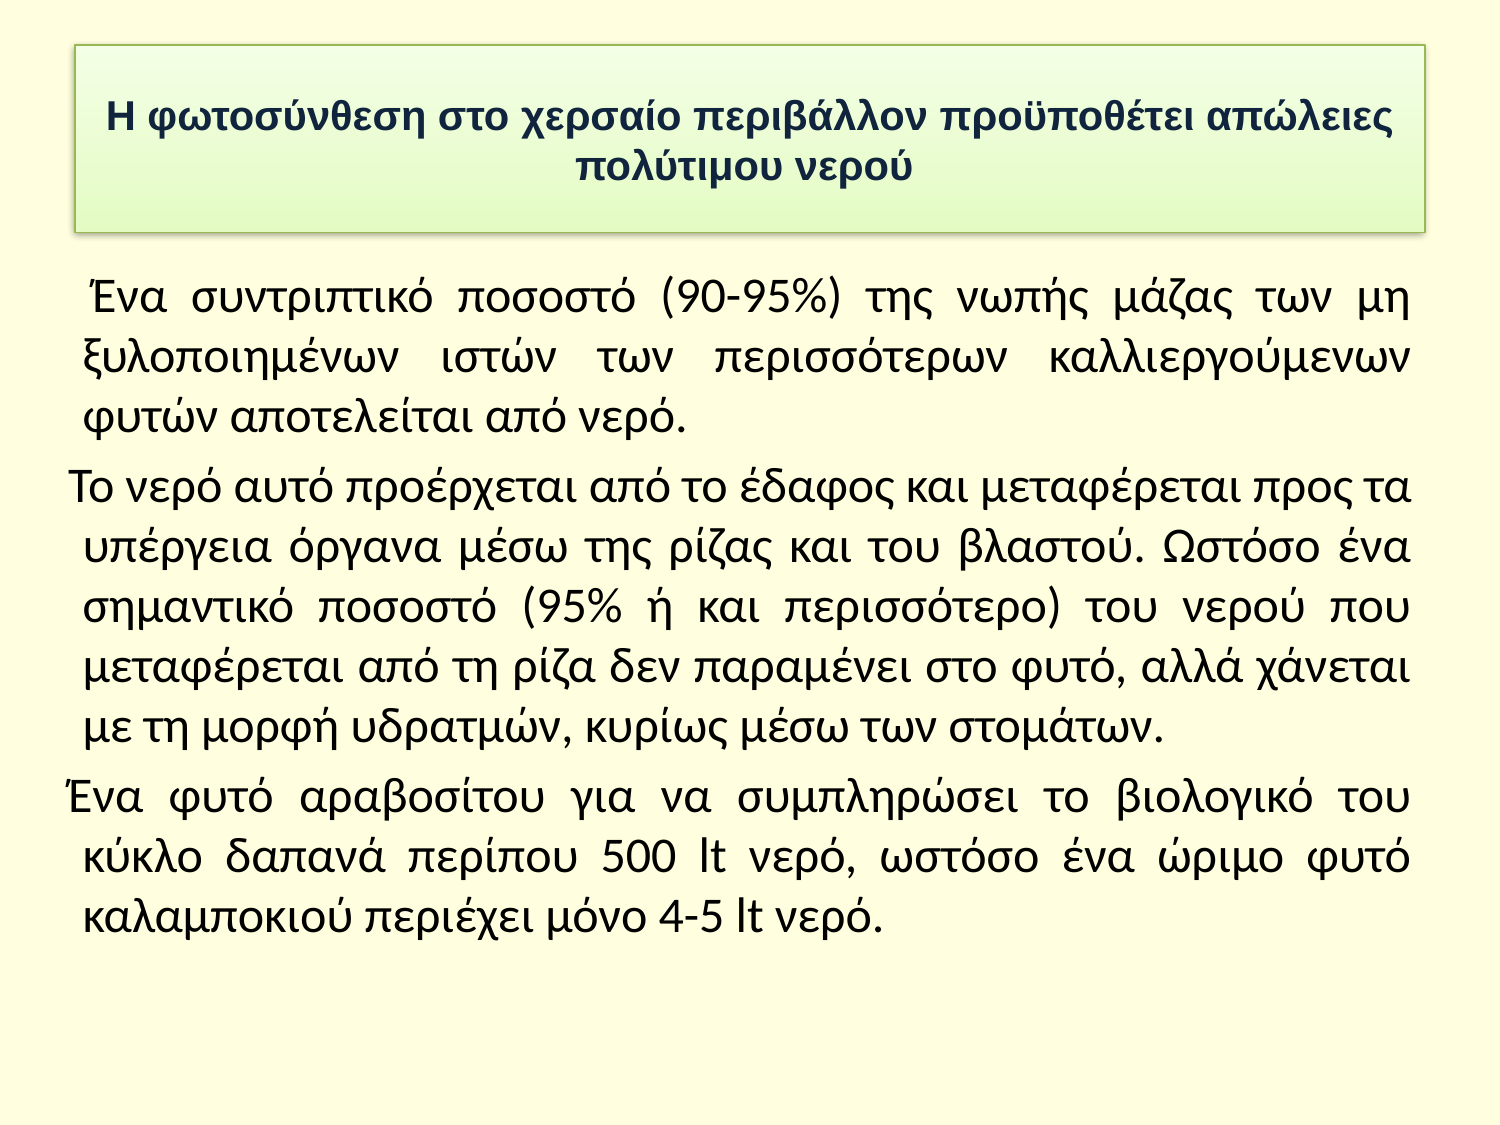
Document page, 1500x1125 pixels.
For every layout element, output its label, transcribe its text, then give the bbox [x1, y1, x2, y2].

title Η φωτοσύνθεση στο χερσαίο περιβάλλον προϋποθέτει απώλειες πολύτιμου νερού [74, 44, 1426, 233]
list Ένα συντριπτικό ποσοστό (90-95%) της νωπής μάζας των μη ξυλοποιημένων ιστών των περισσότερων καλλιεργούμενων φυτών αποτελείται από νερό. Το νερό αυτό προέρχεται από το έδαφος και μεταφέρεται προς τα υπέργεια όργανα μέσω της ρίζας και του βλαστού. Ωστόσο ένα σημαντικό ποσοστό (95% ή και περισσότερο) του νερού που μεταφέρεται από τη ρίζα δεν παραμένει στο φυτό, αλλά χάνεται με τη μορφή υδρατμών, κυρίως μέσω των στομάτων. Ένα φυτό αραβοσίτου για να συμπληρώσει το βιολογικό του κύκλο δαπανά περίπου 500 lt νερό, ωστόσο ένα ώριμο φυτό καλαμποκιού περιέχει μόνο 4-5 lt νερό. [53, 255, 1427, 965]
